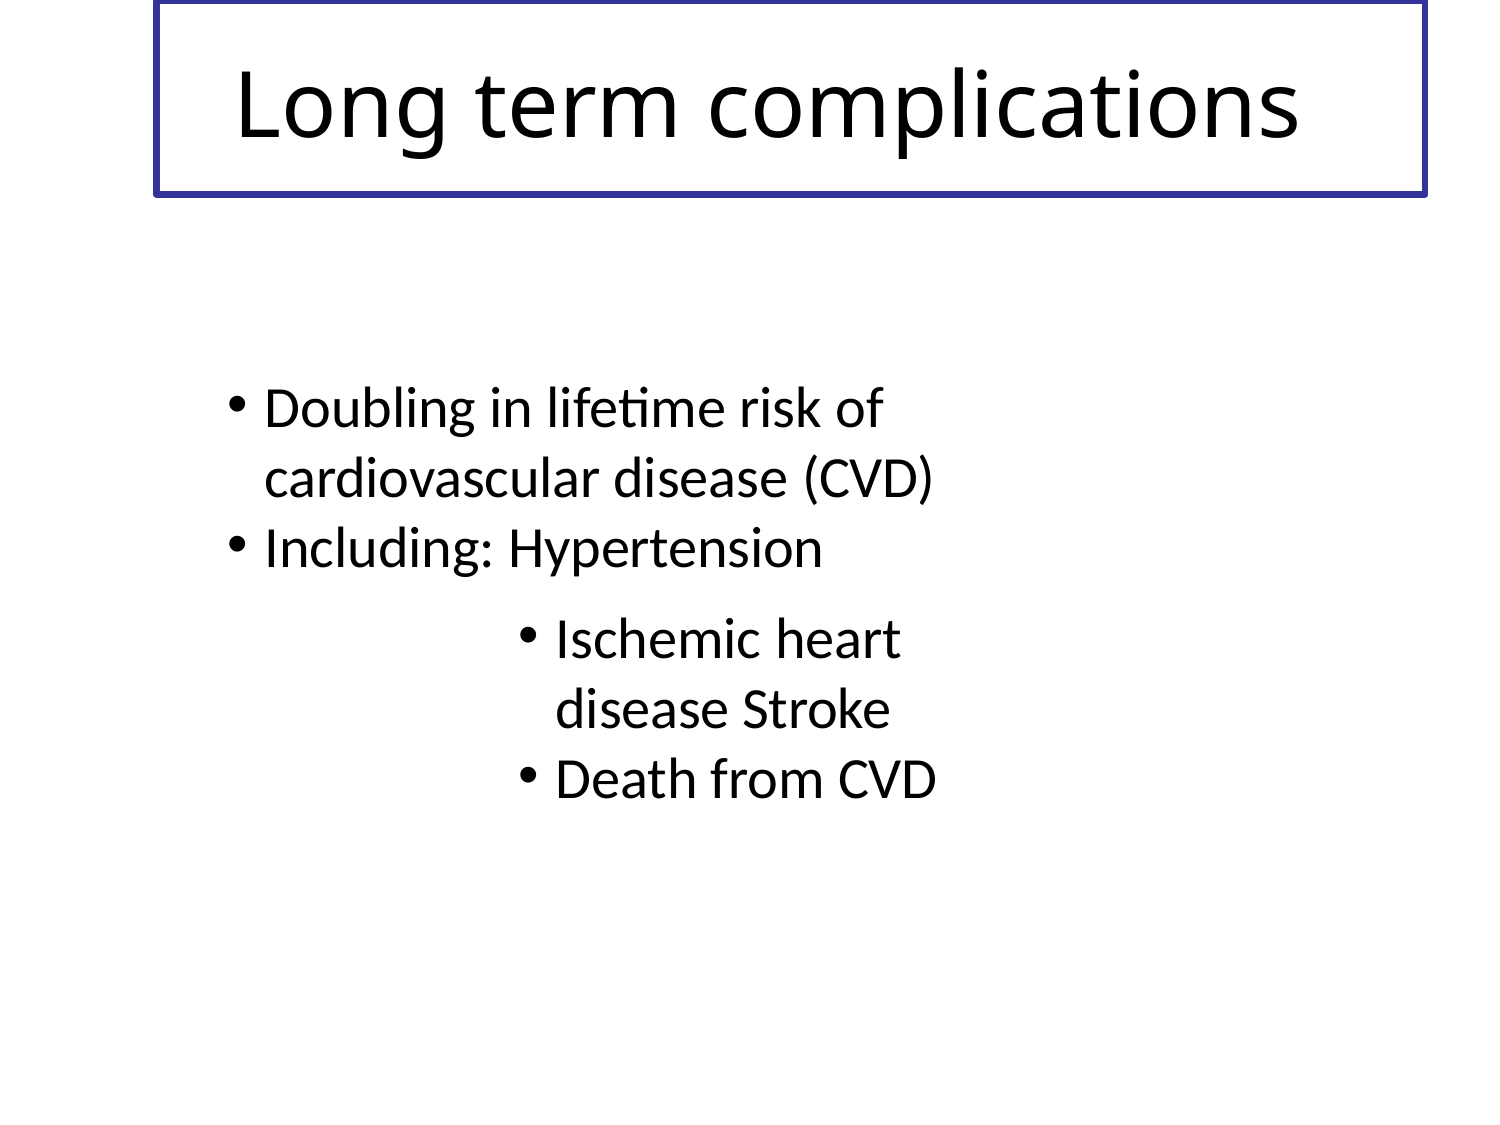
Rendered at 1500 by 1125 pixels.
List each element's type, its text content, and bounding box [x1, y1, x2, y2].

title Long term complications [156, 1, 1426, 195]
list Doubling in lifetime risk of cardiovascular disease (CVD) Including: Hypertension Ischemic heart disease Stroke Death from CVD [112, 299, 1191, 1007]
